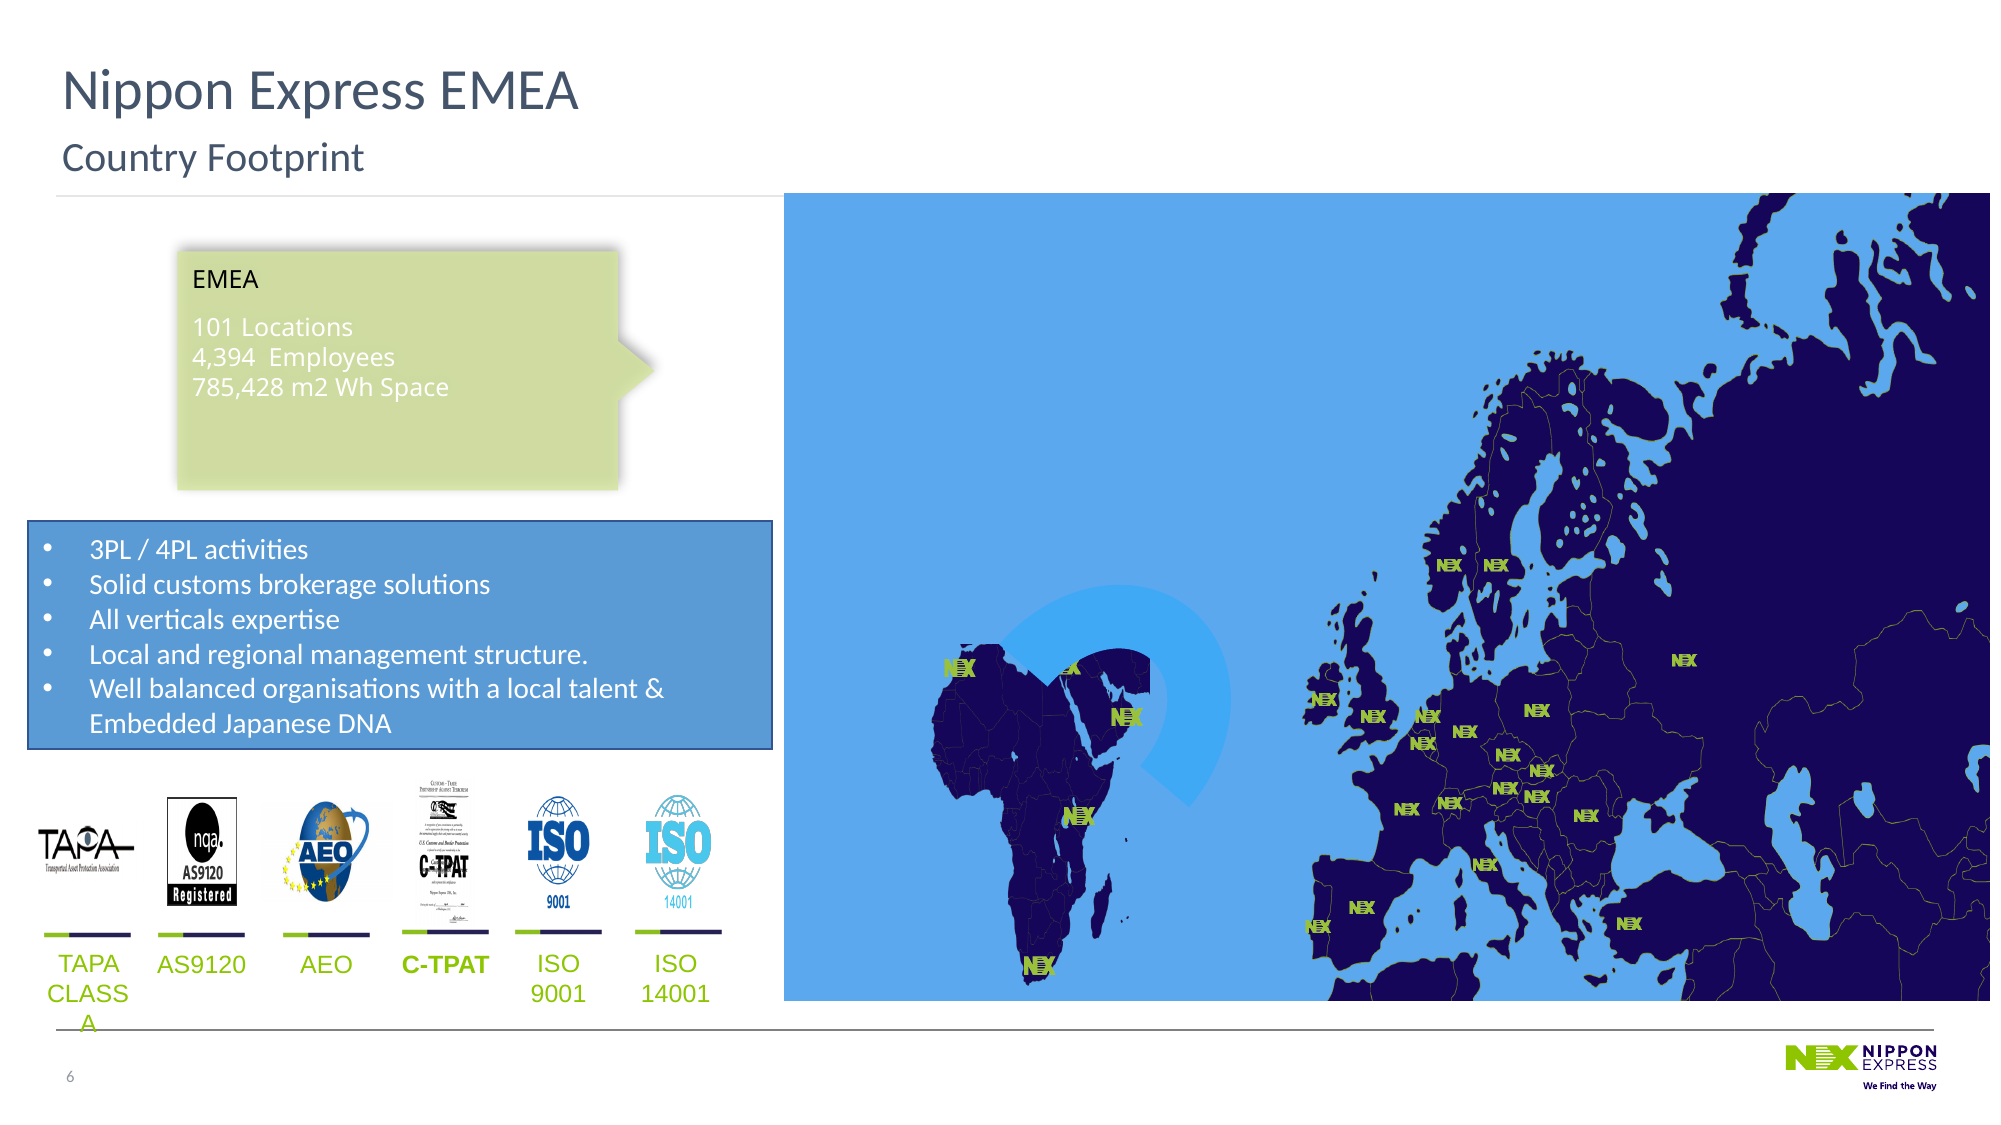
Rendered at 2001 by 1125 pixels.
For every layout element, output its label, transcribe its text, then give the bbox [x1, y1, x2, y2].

slide_number 6 [14, 1045, 90, 1106]
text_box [27, 778, 737, 1046]
title Nippon Express EMEA [47, 47, 1926, 127]
text_box 3PL / 4PL activities Solid customs brokerage solutions All verticals expertise Local and regional management structure. Well balanced organisations with a local talent & Embedded Japanese DNA [27, 520, 773, 750]
subtitle Country Footprint [47, 127, 1926, 194]
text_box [177, 251, 655, 491]
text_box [784, 193, 1990, 1001]
